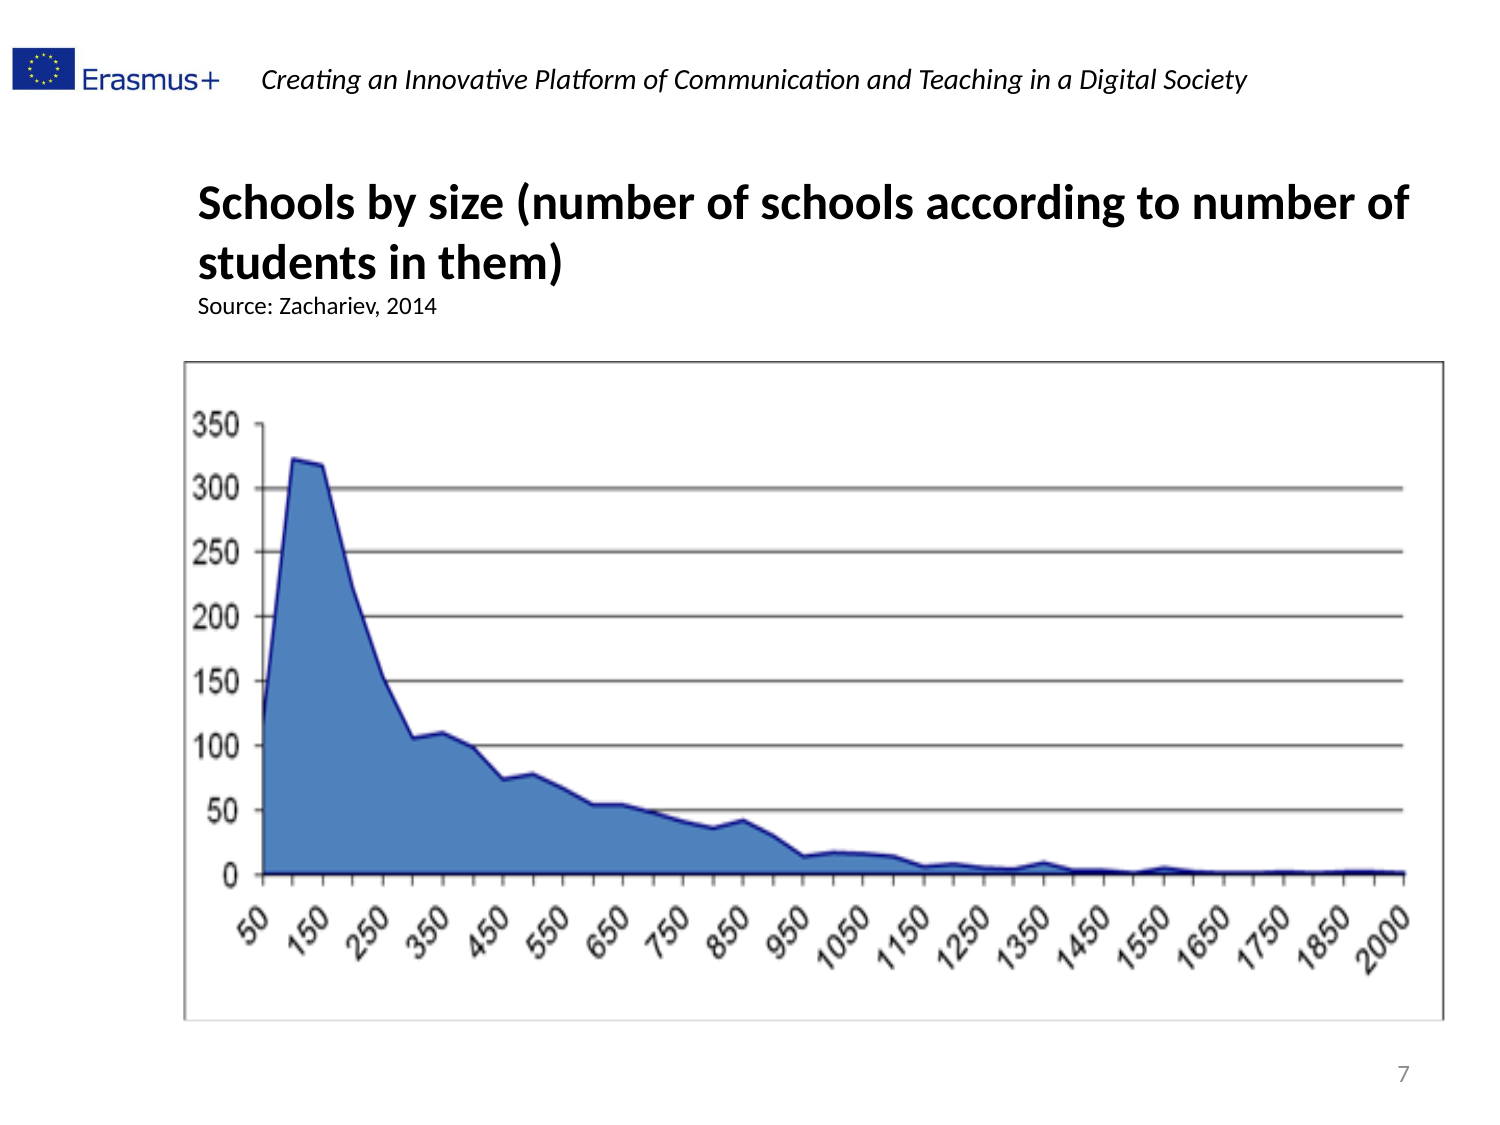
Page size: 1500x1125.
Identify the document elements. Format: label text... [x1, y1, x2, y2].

text_box Creating an Innovative Platform of Communication and Teaching in a Digital Society [246, 0, 1500, 161]
title Schools by size (number of schools according to number of students in them) Source: Zachariev, 2014 [183, 150, 1500, 339]
picture [182, 361, 1447, 1024]
slide_number 7 [1074, 1042, 1425, 1103]
picture [0, 0, 231, 138]
